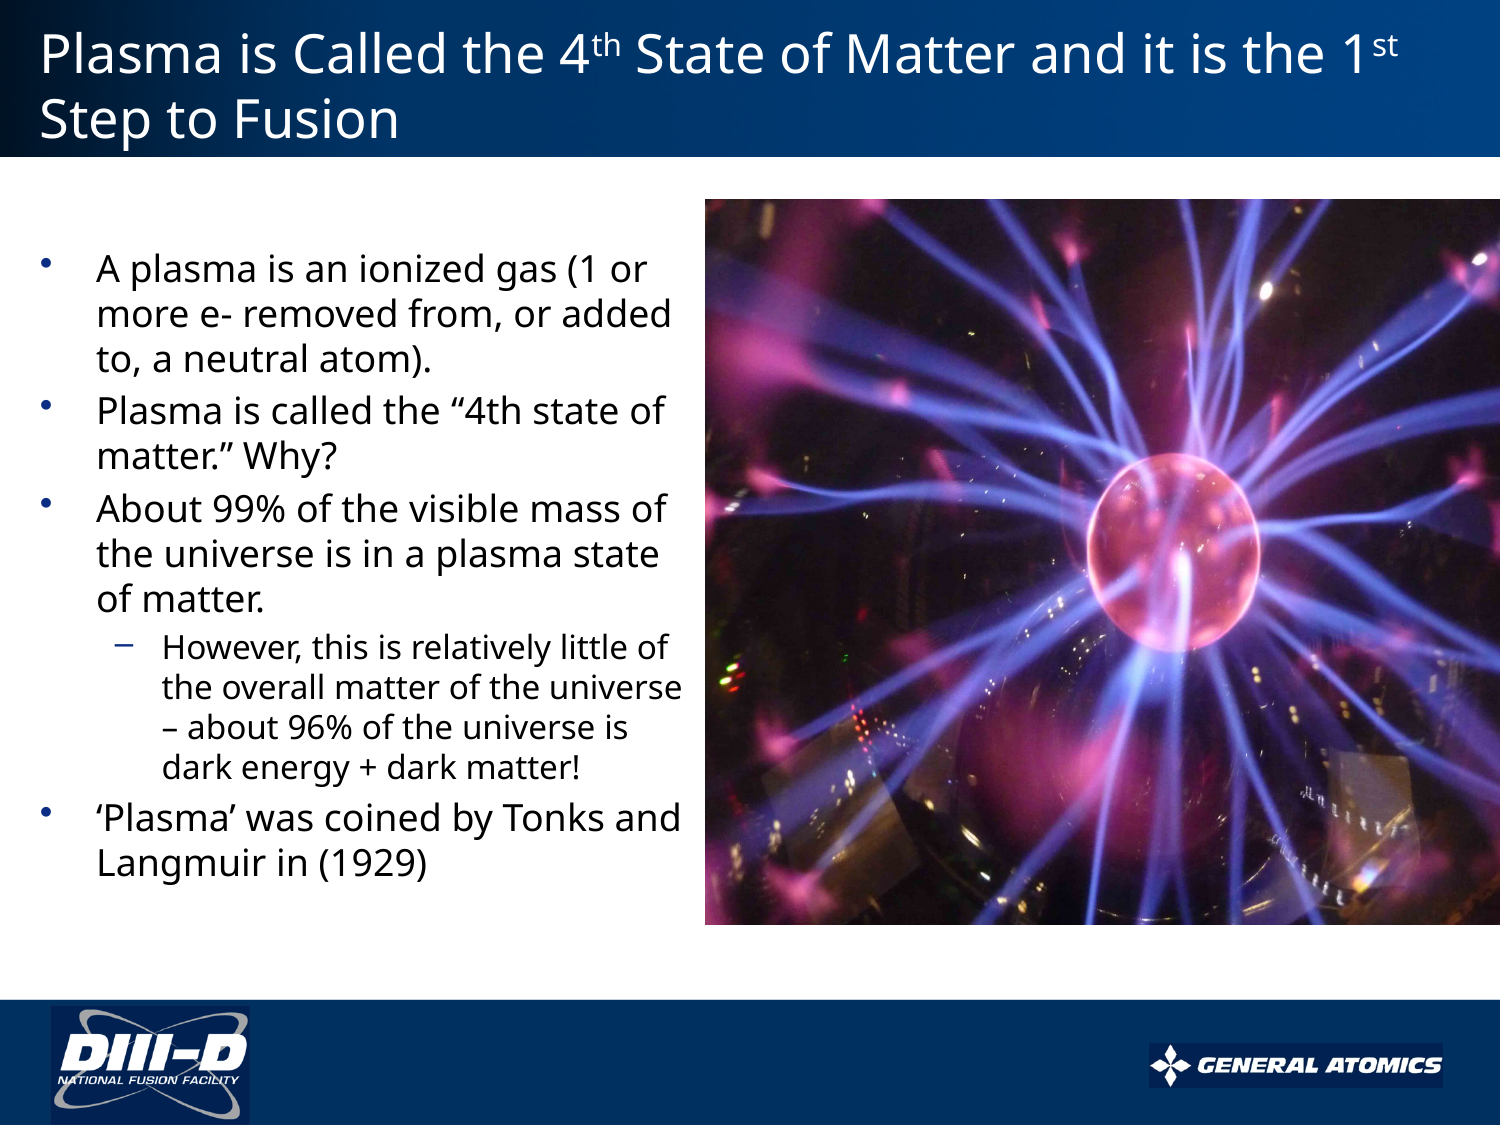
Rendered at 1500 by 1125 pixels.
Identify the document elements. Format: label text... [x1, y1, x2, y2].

list A plasma is an ionized gas (1 or more e- removed from, or added to, a neutral atom). Plasma is called the “4th state of matter.” Why? About 99% of the visible mass of the universe is in a plasma state of matter. However, this is relatively little of the overall matter of the universe – about 96% of the universe is dark energy + dark matter! ‘Plasma’ was coined by Tonks and Langmuir in (1929) [24, 237, 700, 825]
picture [50, 1005, 250, 1125]
picture [0, 0, 1500, 157]
title Plasma is Called the 4th State of Matter and it is the 1st Step to Fusion [24, 24, 1500, 143]
picture [1149, 1043, 1443, 1088]
picture [705, 199, 1500, 926]
